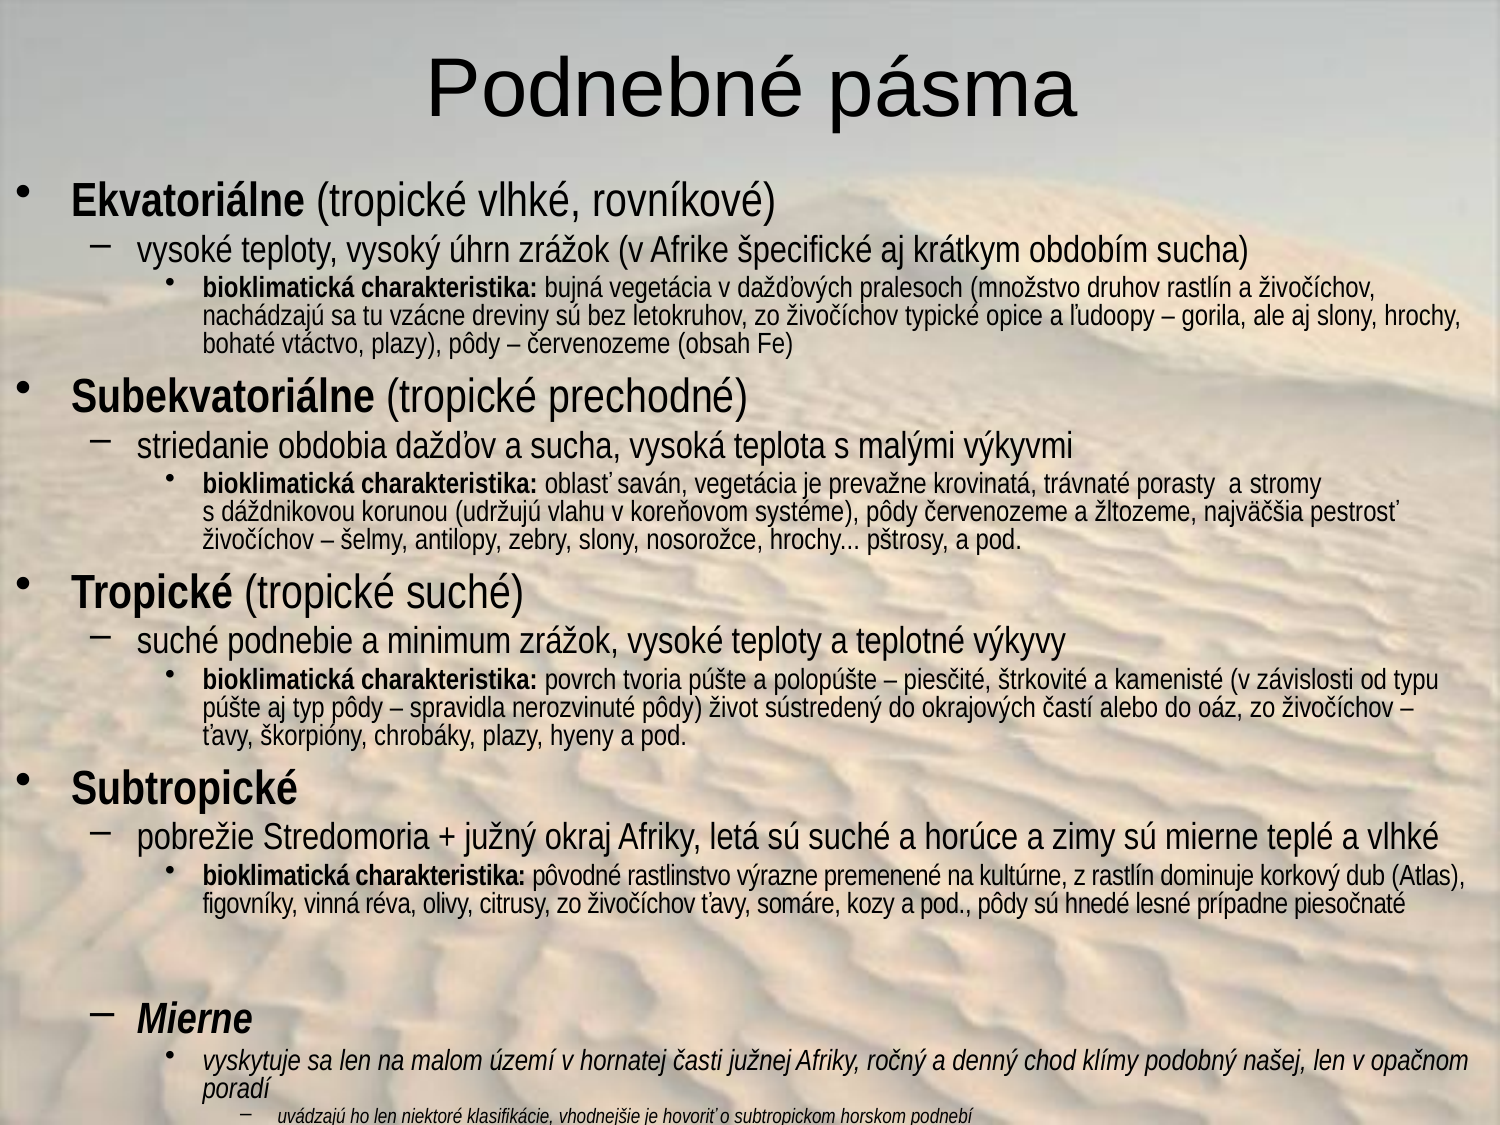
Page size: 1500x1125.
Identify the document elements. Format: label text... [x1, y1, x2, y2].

picture [0, 0, 1500, 1125]
list Ekvatoriálne (tropické vlhké, rovníkové) vysoké teploty, vysoký úhrn zrážok (v Afrike špecifické aj krátkym obdobím sucha) bioklimatická charakteristika: bujná vegetácia v dažďových pralesoch (množstvo druhov rastlín a živočíchov, nachádzajú sa tu vzácne dreviny sú bez letokruhov, zo živočíchov typické opice a ľudoopy – gorila, ale aj slony, hrochy, bohaté vtáctvo, plazy), pôdy – červenozeme (obsah Fe) Subekvatoriálne (tropické prechodné) striedanie obdobia dažďov a sucha, vysoká teplota s malými výkyvmi bioklimatická charakteristika: oblasť saván, vegetácia je prevažne krovinatá, trávnaté porasty a stromy s dáždnikovou korunou (udržujú vlahu v koreňovom systéme), pôdy červenozeme a žltozeme, najväčšia pestrosť živočíchov – šelmy, antilopy, zebry, slony, nosorožce, hrochy... pštrosy, a pod. Tropické (tropické suché) suché podnebie a minimum zrážok, vysoké teploty a teplotné výkyvy bioklimatická charakteristika: povrch tvoria púšte a polopúšte – piesčité, štrkovité a kamenisté (v závislosti od typu púšte aj typ pôdy – spravidla nerozvinuté pôdy) život sústredený do okrajových častí alebo do oáz, zo živočíchov – ťavy, škorpióny, chrobáky, plazy, hyeny a pod. Subtropické pobrežie Stredomoria + južný okraj Afriky, letá sú suché a horúce a zimy sú mierne teplé a vlhké bioklimatická charakteristika: pôvodné rastlinstvo výrazne premenené na kultúrne, z rastlín dominuje korkový dub (Atlas), figovníky, vinná réva, olivy, citrusy, zo živočíchov ťavy, somáre, kozy a pod., pôdy sú hnedé lesné prípadne piesočnaté Mierne vyskytuje sa len na malom území v hornatej časti južnej Afriky, ročný a denný chod klímy podobný našej, len v opačnom poradí uvádzajú ho len niektoré klasifikácie, vhodnejšie je hovoriť o subtropickom horskom podnebí [0, 172, 1487, 1114]
title Podnebné pásma [76, 30, 1427, 135]
